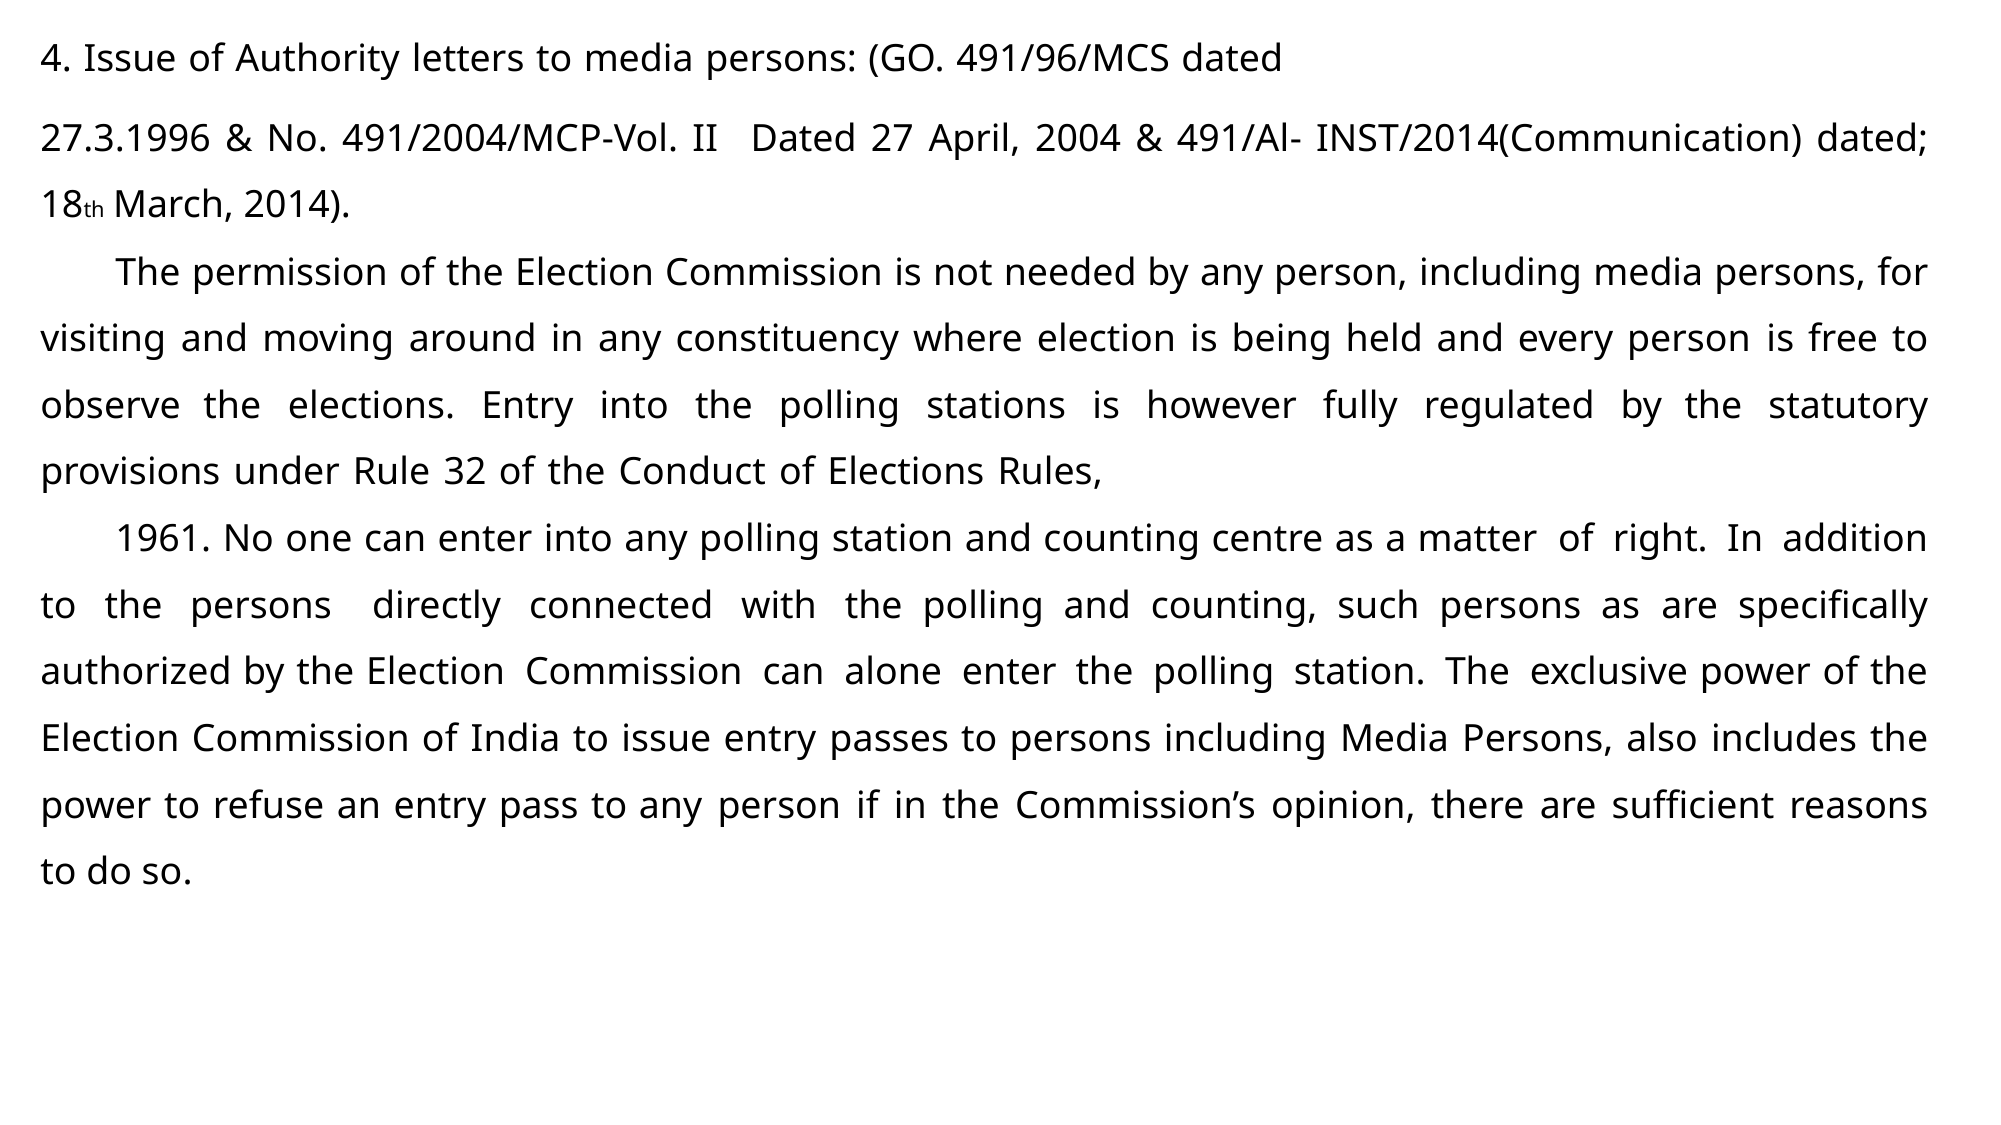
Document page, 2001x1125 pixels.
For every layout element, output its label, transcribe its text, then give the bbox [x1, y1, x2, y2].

text_box 4. Issue of Authority letters to media persons: (GO. 491/96/MCS dated 27.3.1996 & No. 491/2004/MCP-Vol. II Dated 27 April, 2004 & 491/Al- INST/2014(Communication) dated; 18th March, 2014). The permission of the Election Commission is not needed by any person, including media persons, for visiting and moving around in any constituency where election is being held and every person is free to observe the elections. Entry into the polling stations is however fully regulated by the statutory provisions under Rule 32 of the Conduct of Elections Rules, 1961. No one can enter into any polling station and counting centre as a matter of right. In addition to the persons directly connected with the polling and counting, such persons as are specifically authorized by the Election Commission can alone enter the polling station. The exclusive power of the Election Commission of India to issue entry passes to persons including Media Persons, also includes the power to refuse an entry pass to any person if in the Commission’s opinion, there are sufficient reasons to do so. [15, 0, 1959, 915]
